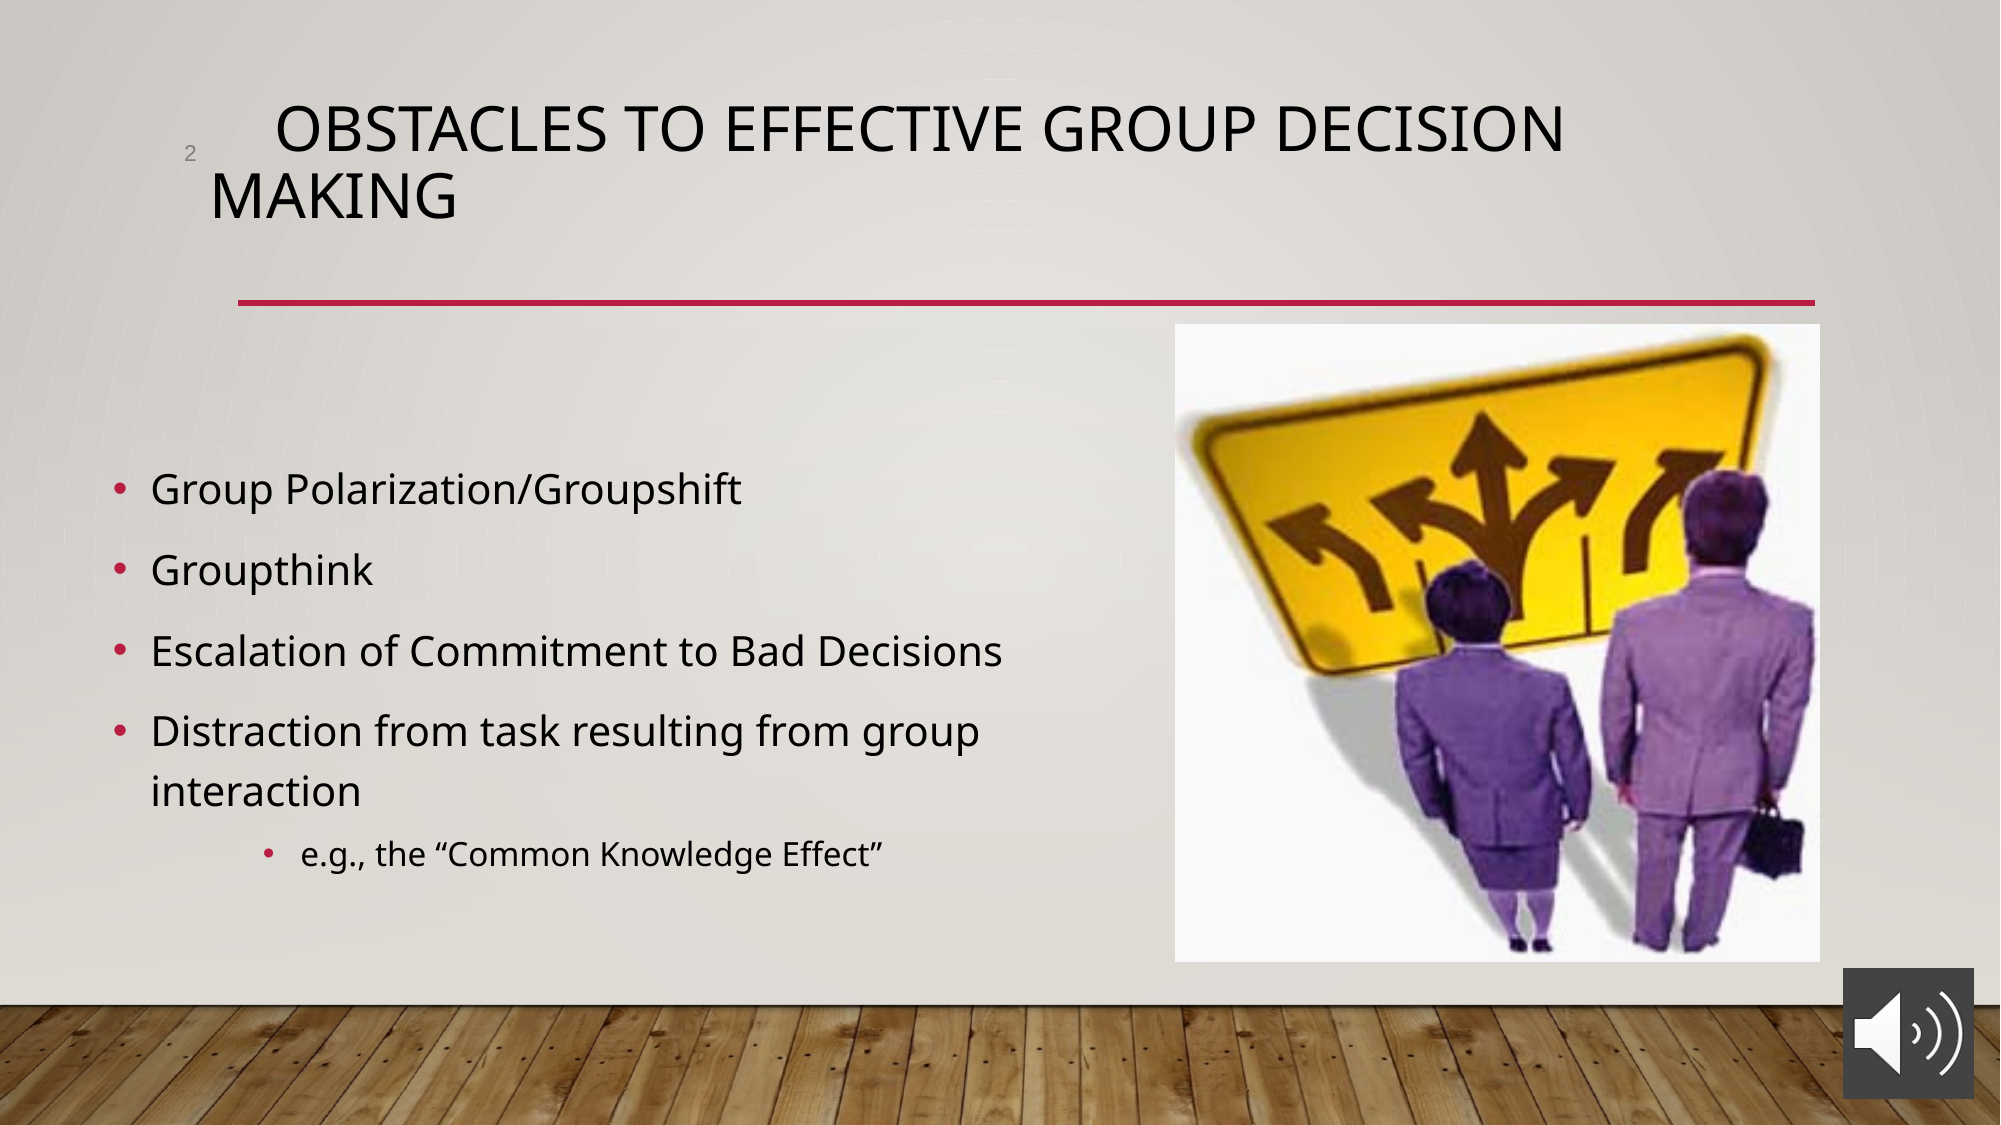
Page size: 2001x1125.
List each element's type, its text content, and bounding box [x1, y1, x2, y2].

picture [1175, 324, 1821, 962]
title Obstacles to Effective Group Decision Making [194, 89, 1806, 173]
slide_number 2 [78, 131, 212, 214]
picture [0, 966, 2000, 1125]
list Group Polarization/Groupshift Groupthink Escalation of Commitment to Bad Decisions Distraction from task resulting from group interaction e.g., the “Common Knowledge Effect” [97, 445, 1116, 842]
